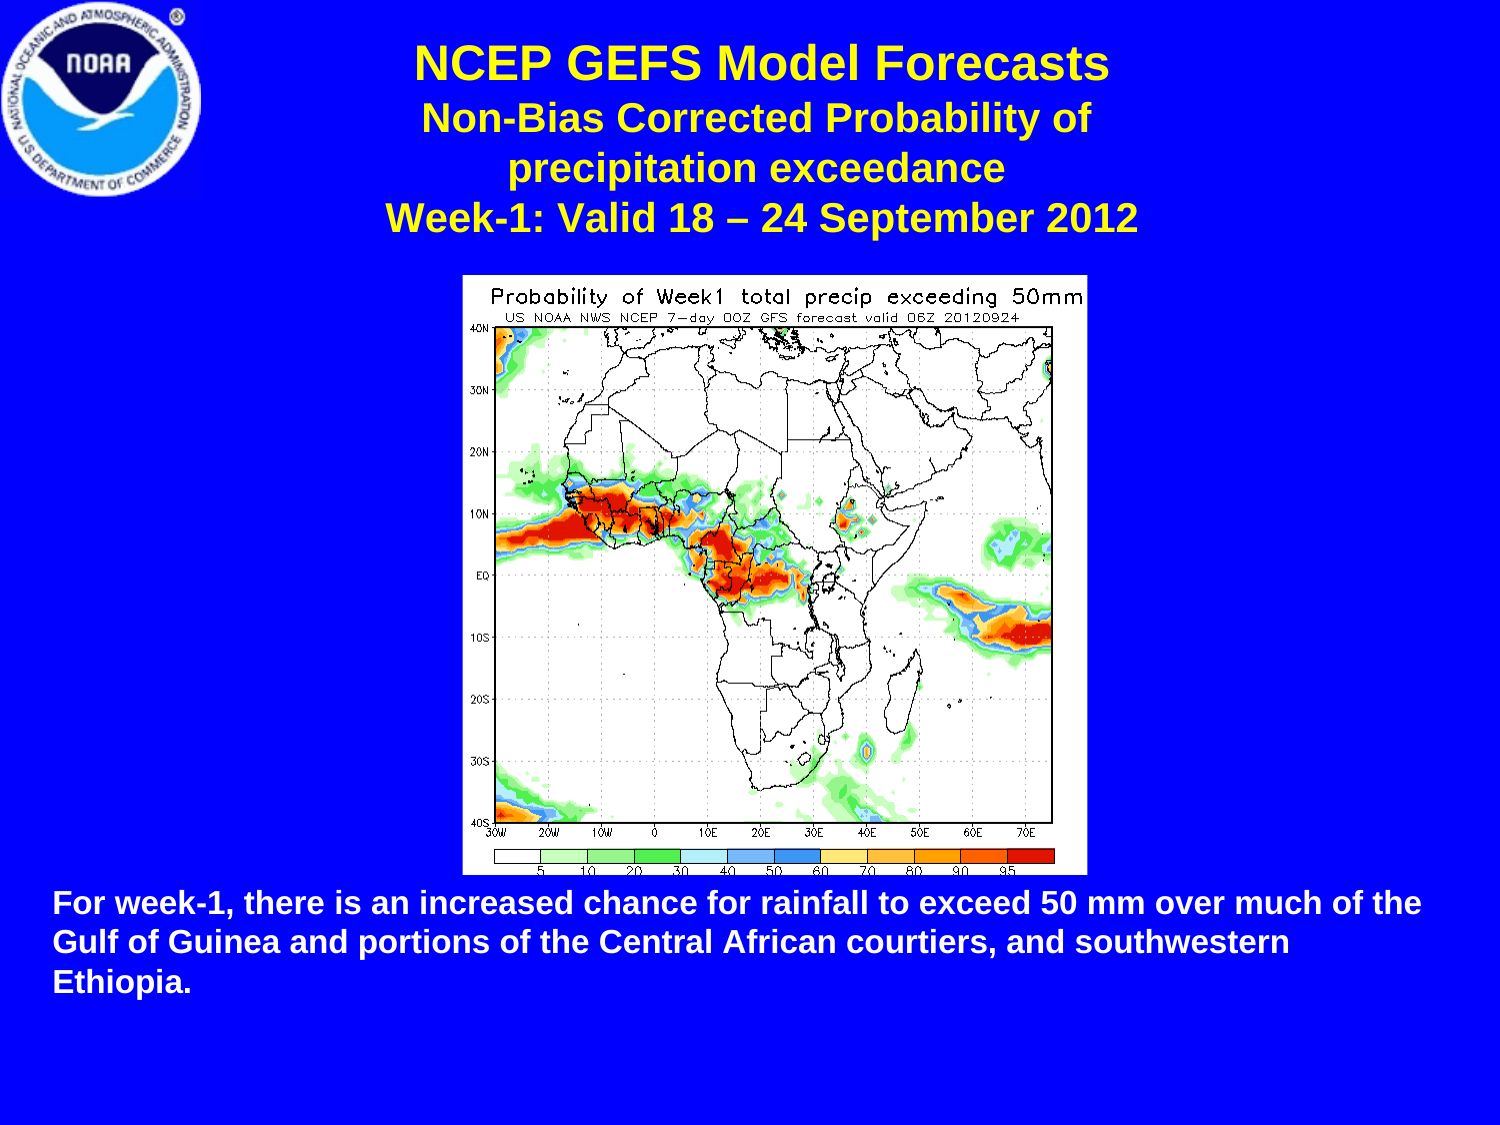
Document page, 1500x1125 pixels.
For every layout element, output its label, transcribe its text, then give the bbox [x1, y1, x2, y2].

title NCEP GEFS Model Forecasts Non-Bias Corrected Probability of precipitation exceedance Week-1: Valid 18 – 24 September 2012 [131, 49, 1394, 271]
picture [462, 274, 1088, 875]
text_box For week-1, there is an increased chance for rainfall to exceed 50 mm over much of the Gulf of Guinea and portions of the Central African courtiers, and southwestern Ethiopia. [37, 873, 1450, 1009]
picture [0, 0, 200, 200]
